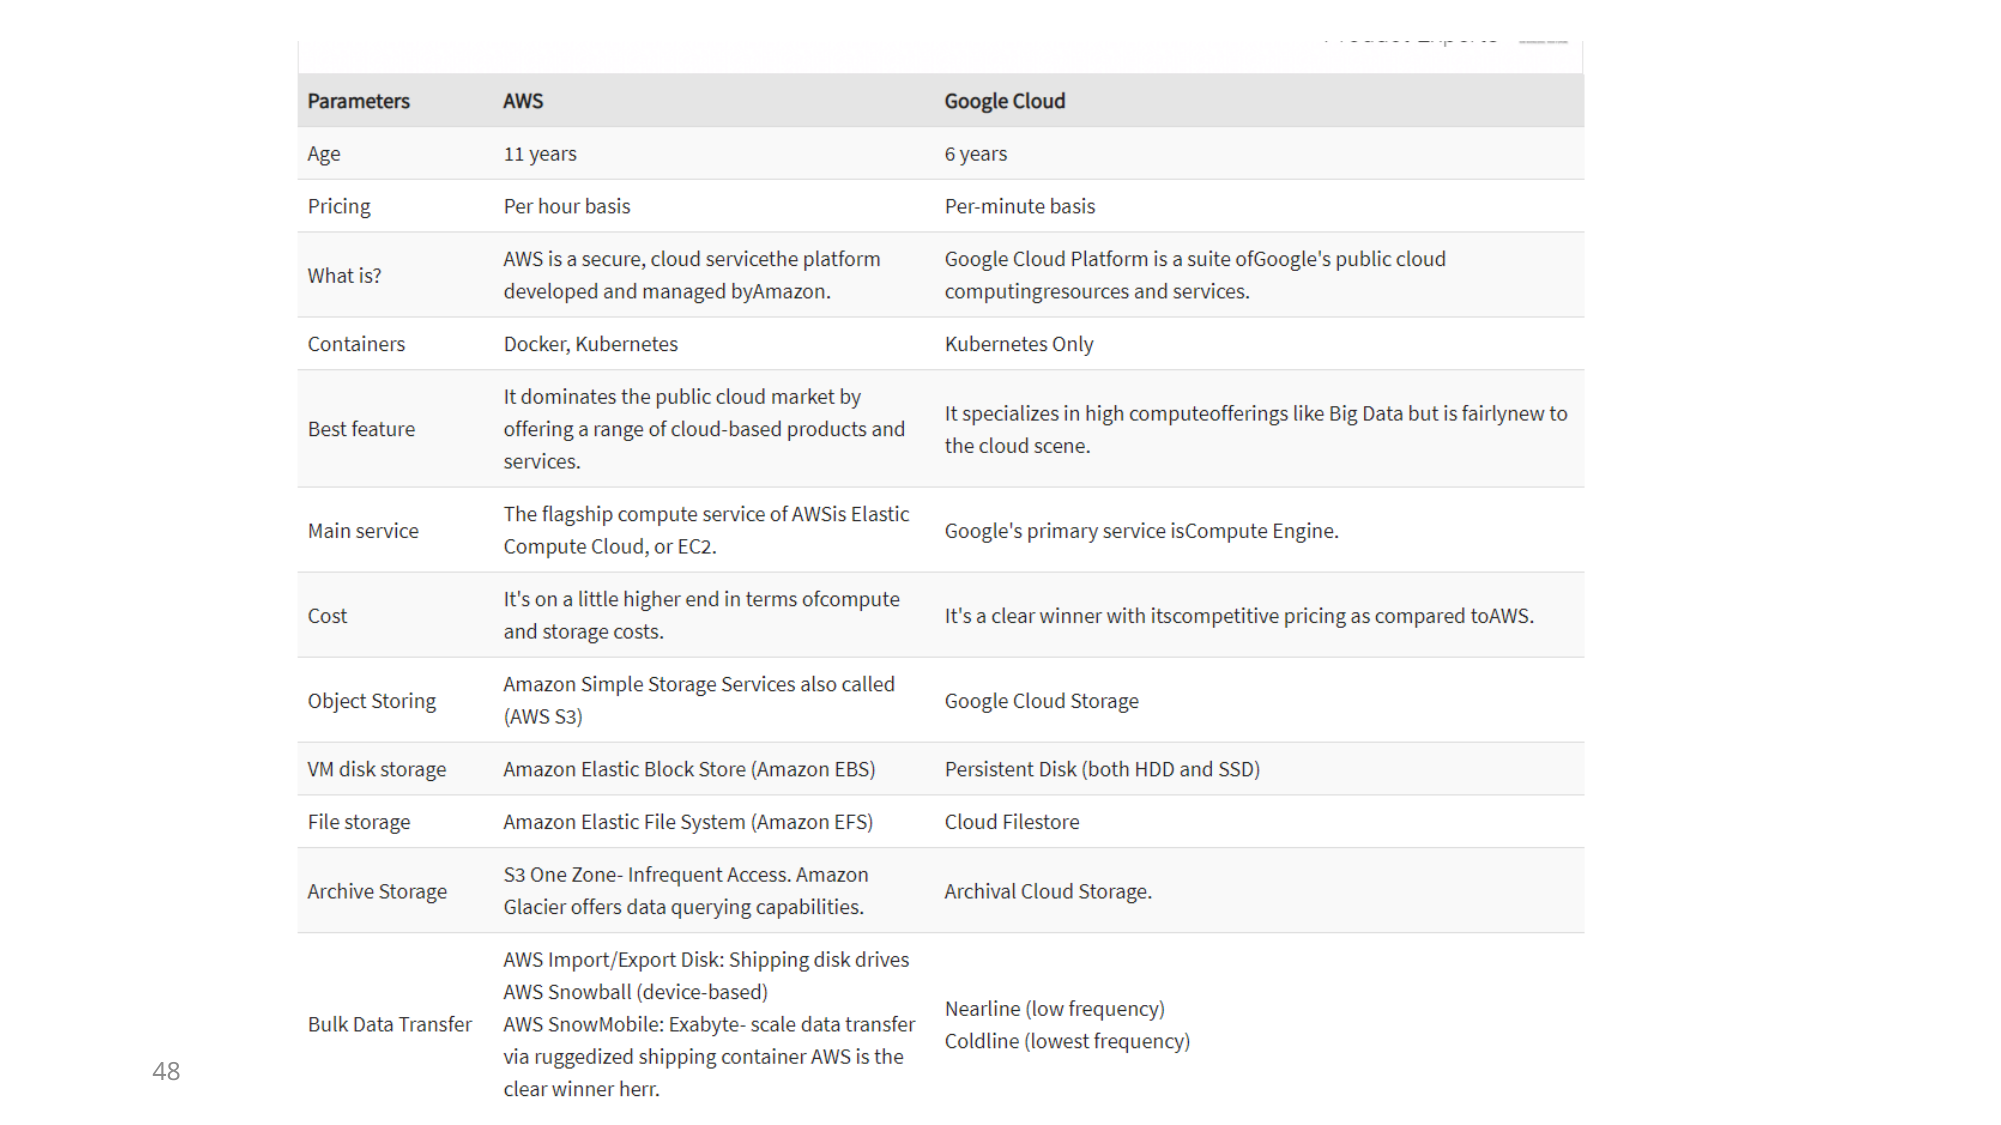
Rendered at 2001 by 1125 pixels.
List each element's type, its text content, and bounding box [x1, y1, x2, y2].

slide_number 48 [137, 1042, 257, 1103]
picture [257, 41, 1599, 1114]
